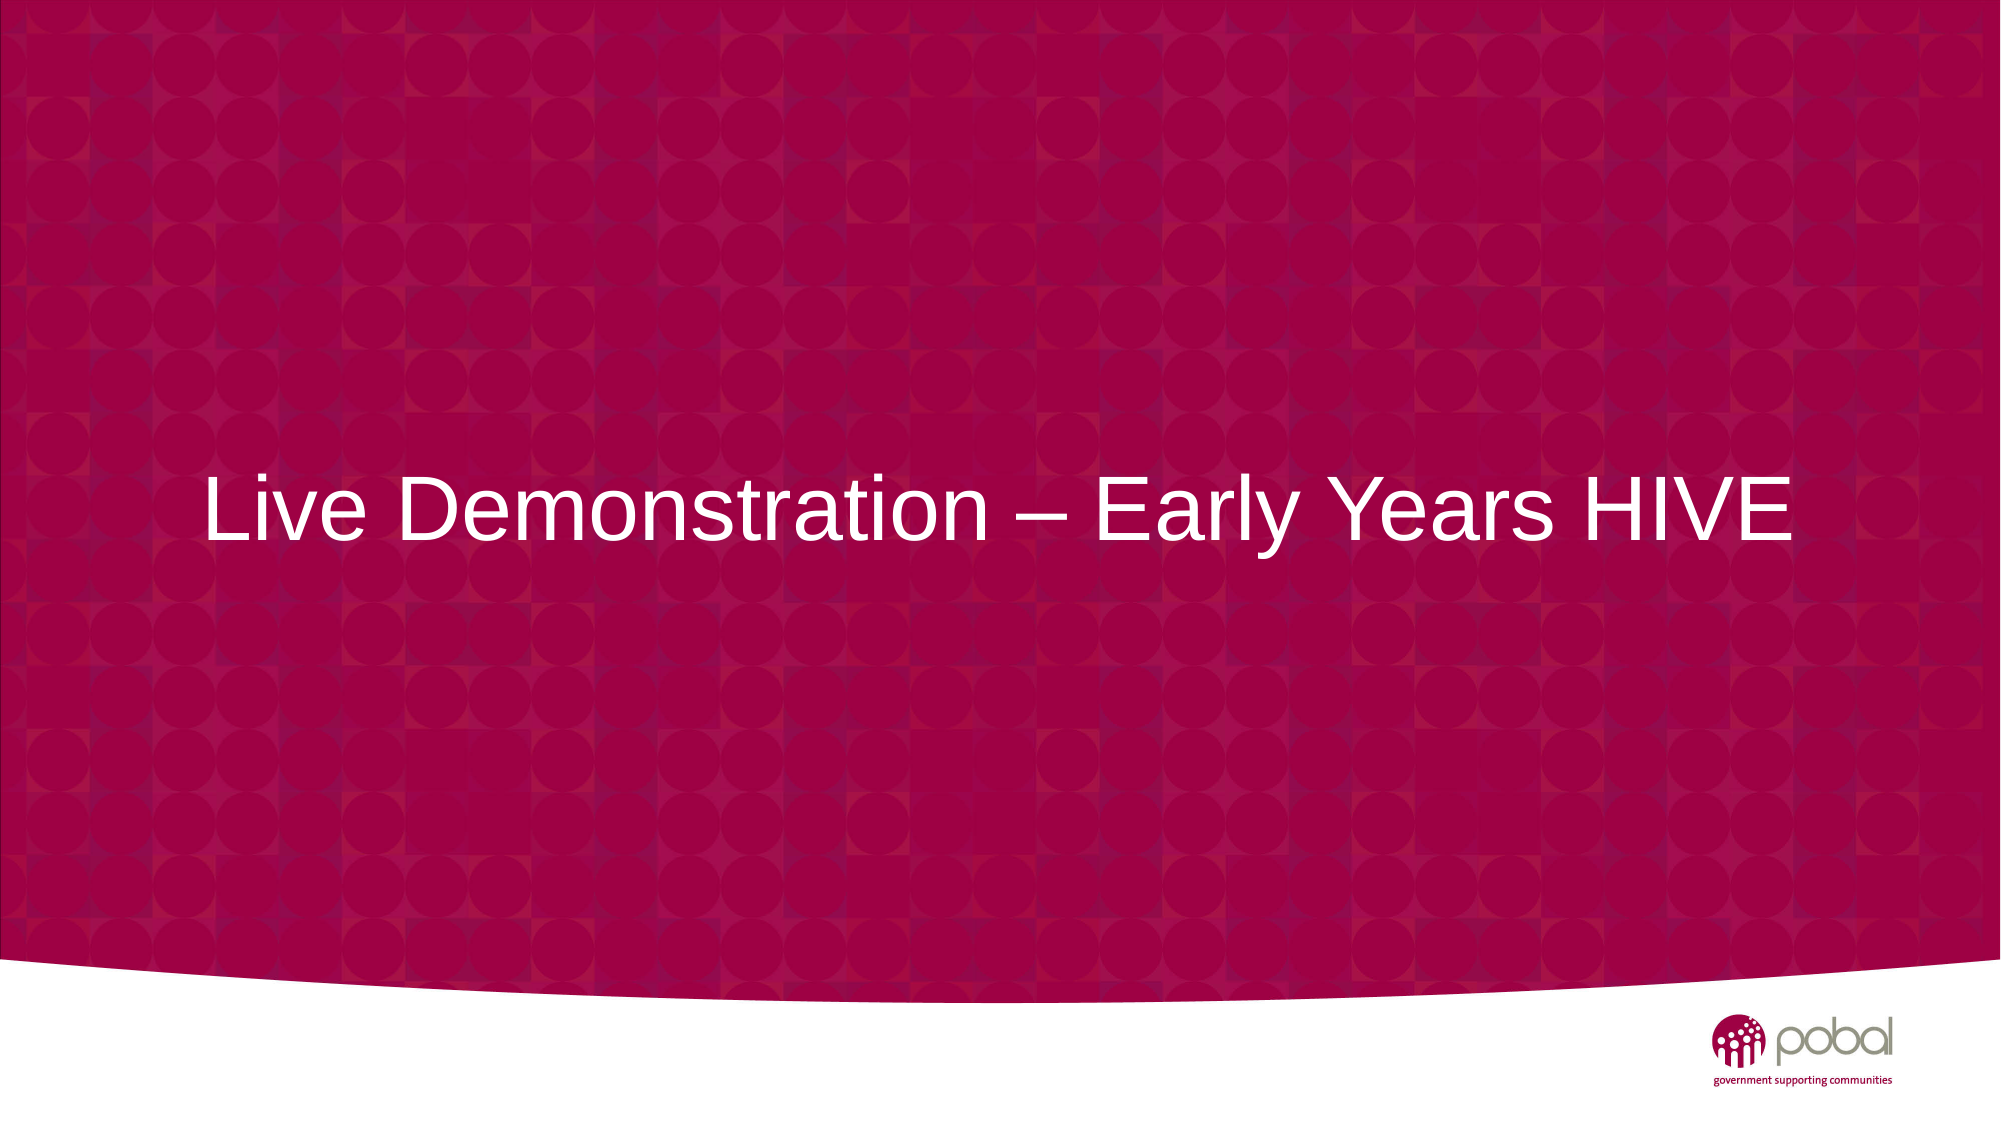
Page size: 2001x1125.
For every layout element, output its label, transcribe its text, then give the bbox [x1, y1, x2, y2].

title Live Demonstration – Early Years HIVE [137, 293, 1863, 730]
picture [0, 0, 2001, 1125]
